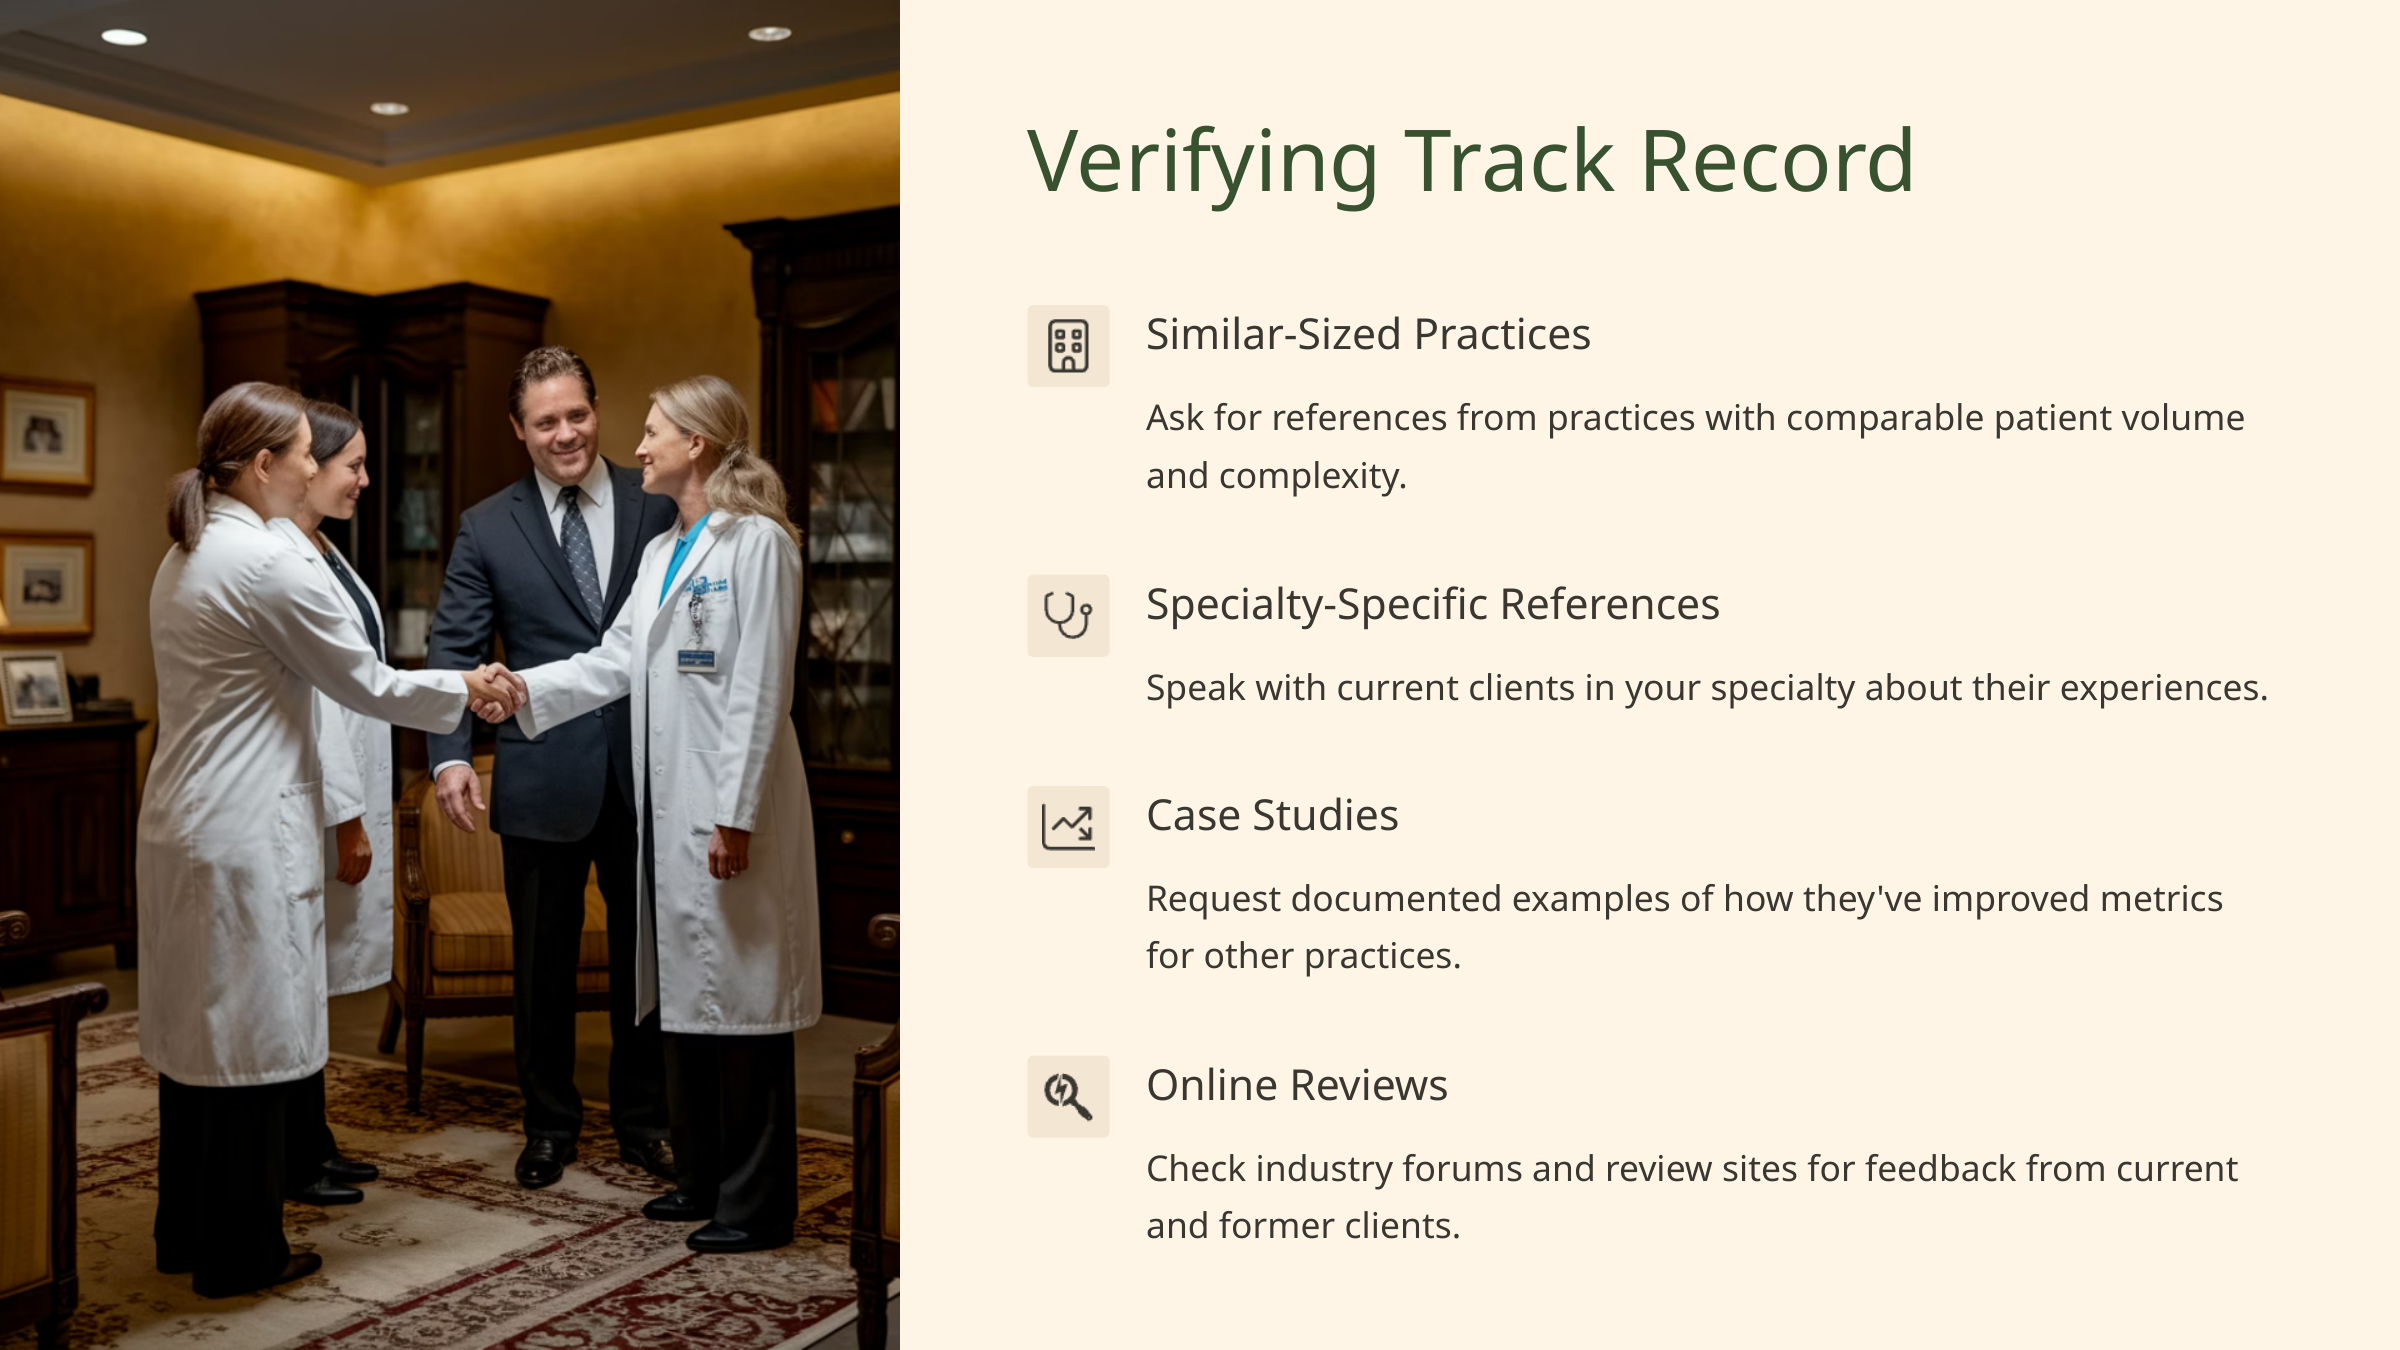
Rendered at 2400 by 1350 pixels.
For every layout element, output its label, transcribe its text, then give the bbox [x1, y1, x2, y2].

text_box [1027, 785, 1110, 869]
text_box Similar-Sized Practices [1146, 305, 1606, 359]
text_box Speak with current clients in your specialty about their experiences. [1146, 650, 2273, 709]
text_box Online Reviews [1145, 1055, 1575, 1110]
picture [0, 0, 900, 1350]
text_box Case Studies [1145, 785, 1575, 840]
picture [1042, 583, 1095, 648]
text_box [1027, 305, 1110, 388]
picture [1042, 794, 1095, 860]
picture [1042, 313, 1095, 379]
text_box Specialty-Specific References [1145, 574, 1737, 629]
text_box Request documented examples of how they've improved metrics for other practices. [1146, 861, 2273, 979]
text_box Check industry forums and review sites for feedback from current and former clients. [1146, 1131, 2273, 1248]
text_box [1027, 1055, 1110, 1138]
text_box Ask for references from practices with comparable patient volume and complexity. [1146, 380, 2273, 498]
text_box [1027, 574, 1110, 657]
text_box Verifying Track Record [1027, 102, 1941, 210]
picture [1042, 1064, 1095, 1129]
